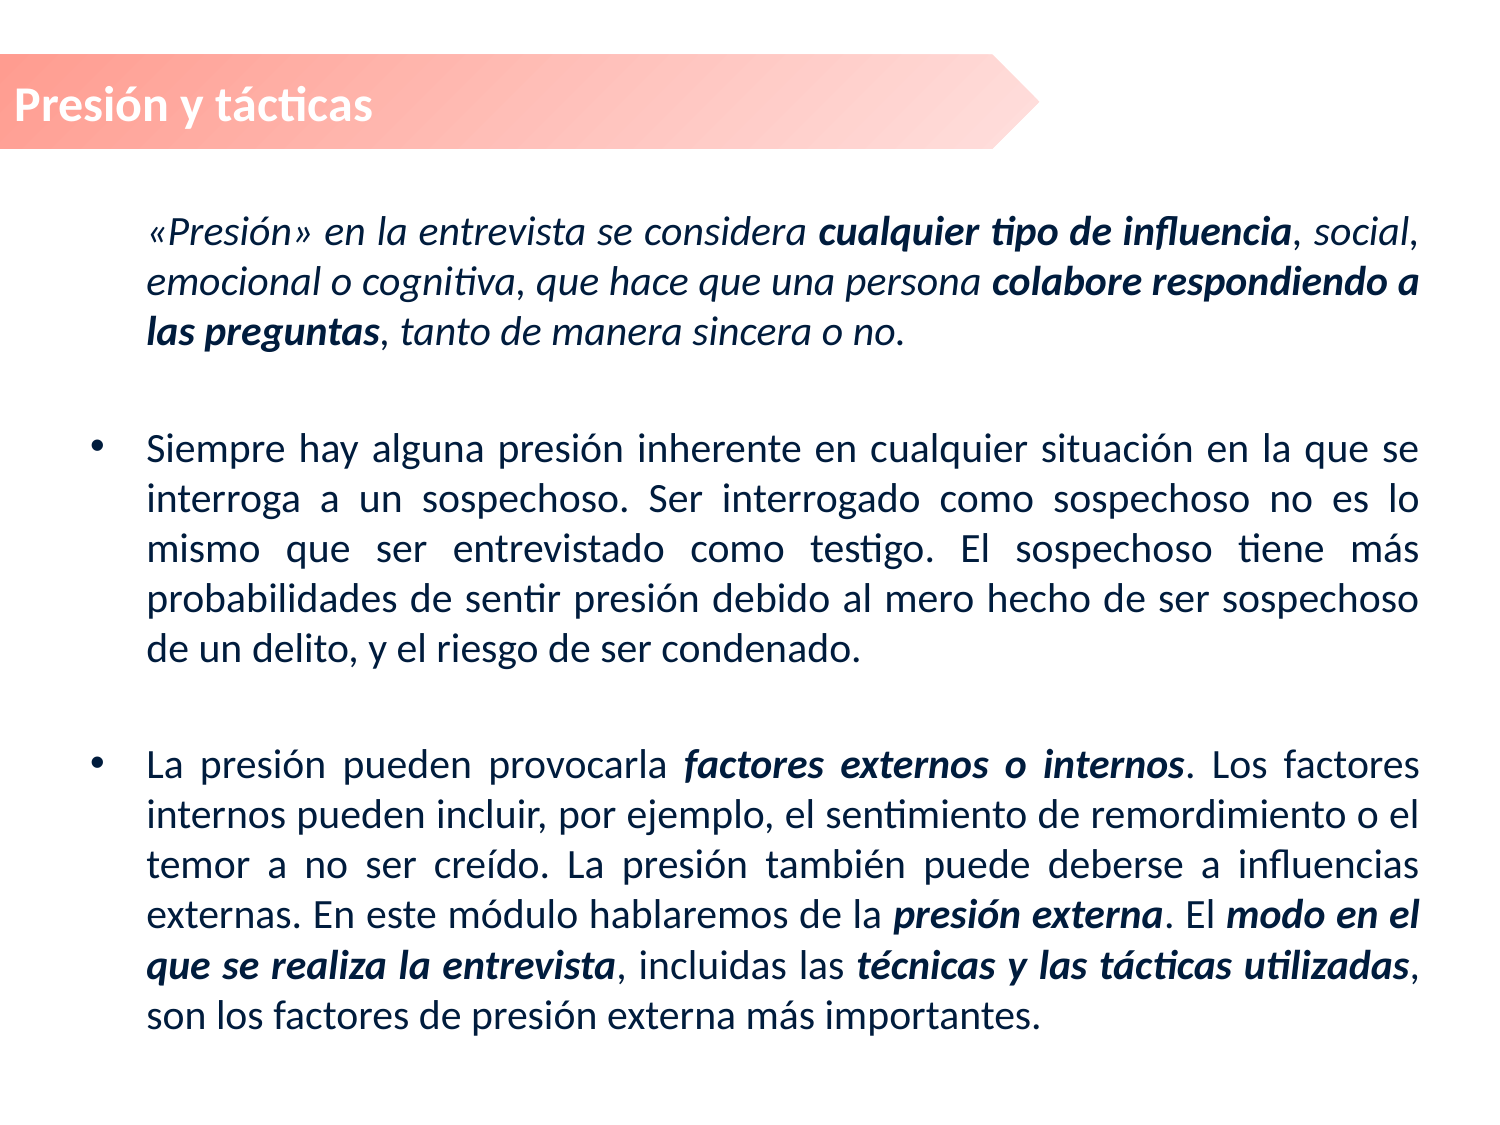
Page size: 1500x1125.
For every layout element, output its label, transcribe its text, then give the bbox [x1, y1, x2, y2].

list «Presión» en la entrevista se considera cualquier tipo de influencia, social, emocional o cognitiva, que hace que una persona colabore respondiendo a las preguntas, tanto de manera sincera o no. Siempre hay alguna presión inherente en cualquier situación en la que se interroga a un sospechoso. Ser interrogado como sospechoso no es lo mismo que ser entrevistado como testigo. El sospechoso tiene más probabilidades de sentir presión debido al mero hecho de ser sospechoso de un delito, y el riesgo de ser condenado. La presión pueden provocarla factores externos o internos. Los factores internos pueden incluir, por ejemplo, el sentimiento de remordimiento o el temor a no ser creído. La presión también puede deberse a influencias externas. En este módulo hablaremos de la presión externa. El modo en el que se realiza la entrevista, incluidas las técnicas y las tácticas utilizadas, son los factores de presión externa más importantes. [75, 196, 1436, 1094]
text_box Presión y tácticas [0, 52, 1042, 152]
